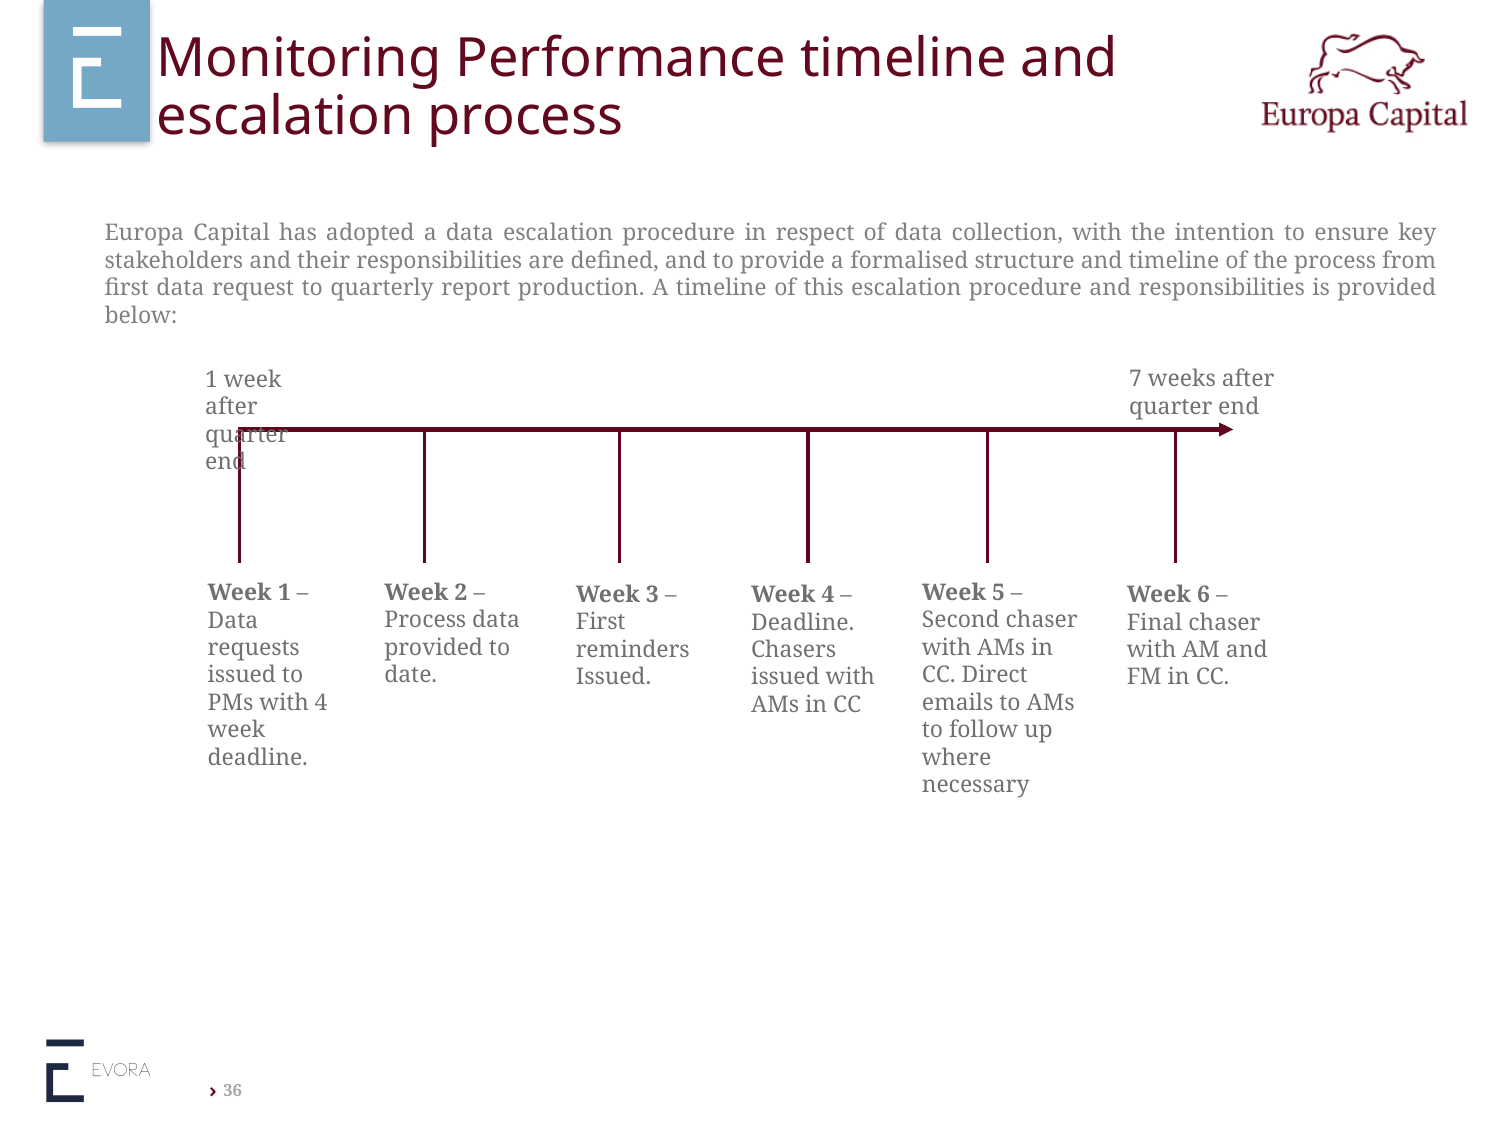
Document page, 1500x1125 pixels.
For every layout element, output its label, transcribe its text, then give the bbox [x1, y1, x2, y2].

list Europa Capital has adopted a data escalation procedure in respect of data collection, with the intention to ensure key stakeholders and their responsibilities are defined, and to provide a formalised structure and timeline of the process from first data request to quarterly report production. A timeline of this escalation procedure and responsibilities is provided below: [104, 217, 1468, 1030]
picture [44, 1038, 152, 1103]
title Monitoring Performance timeline and escalation process [156, 0, 1176, 147]
picture [1261, 18, 1468, 142]
slide_number 36 [223, 1042, 364, 1103]
